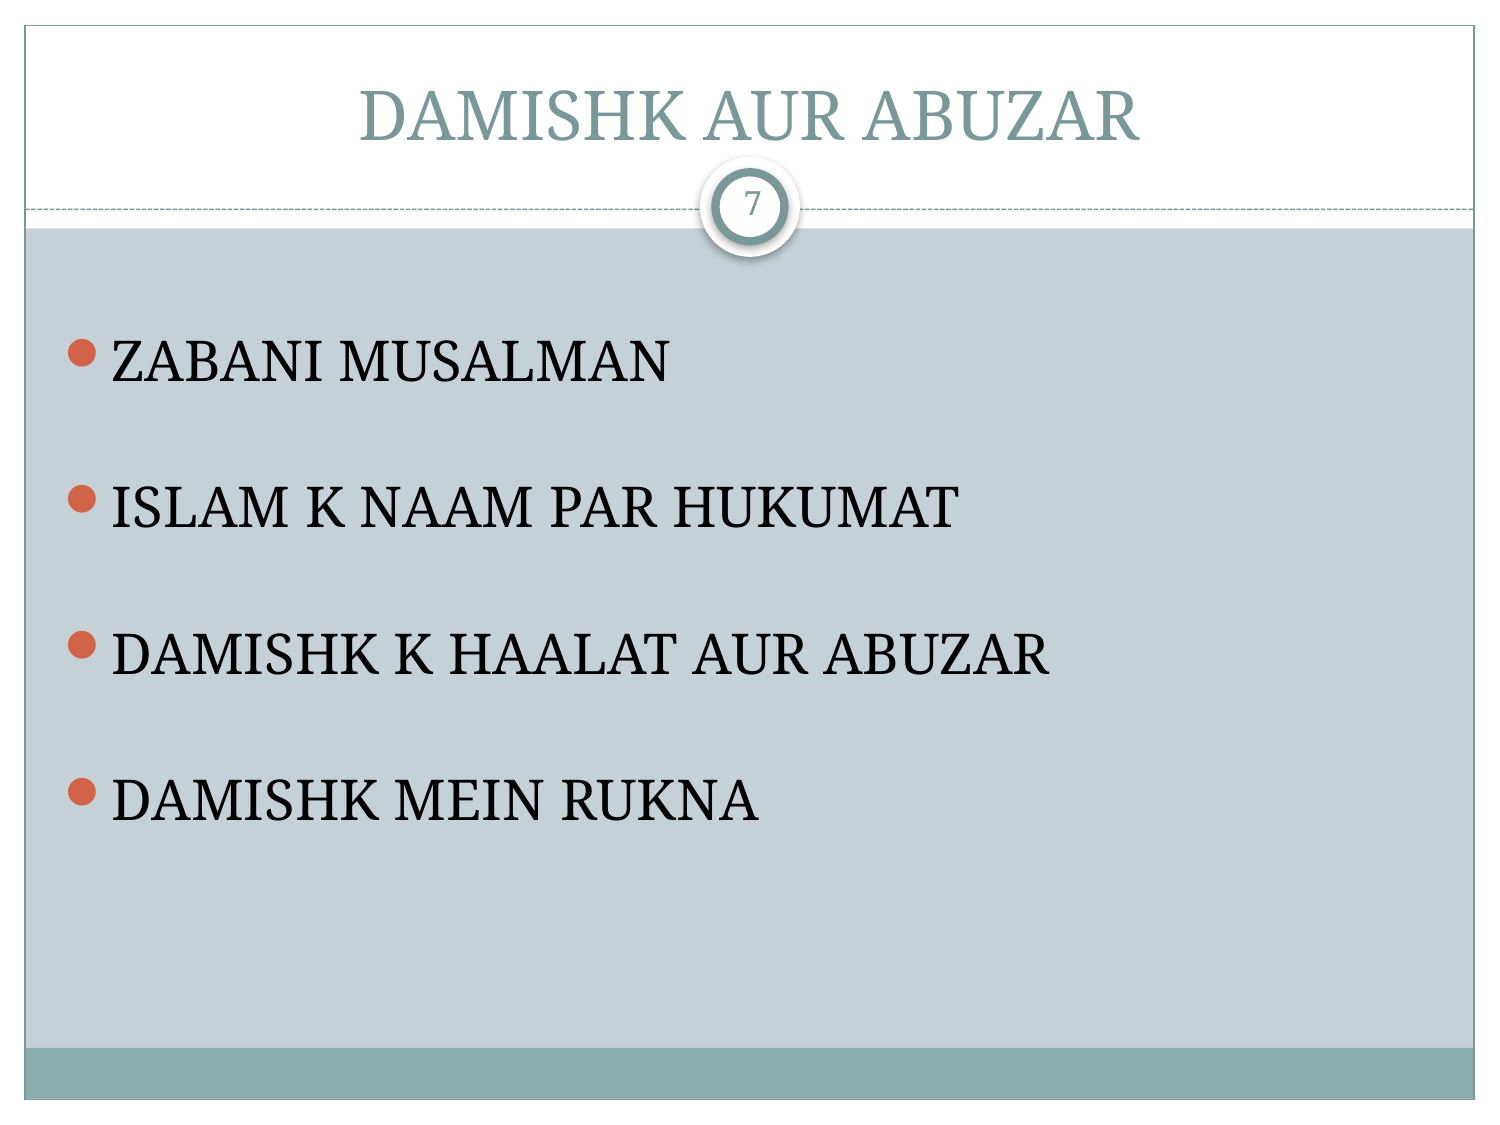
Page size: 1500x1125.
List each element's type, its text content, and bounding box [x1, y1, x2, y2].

list ZABANI MUSALMAN ISLAM K NAAM PAR HUKUMAT DAMISHK K HAALAT AUR ABUZAR DAMISHK MEIN RUKNA [49, 250, 1445, 1001]
slide_number 7 [715, 168, 791, 241]
title DAMISHK AUR ABUZAR [49, 37, 1450, 162]
